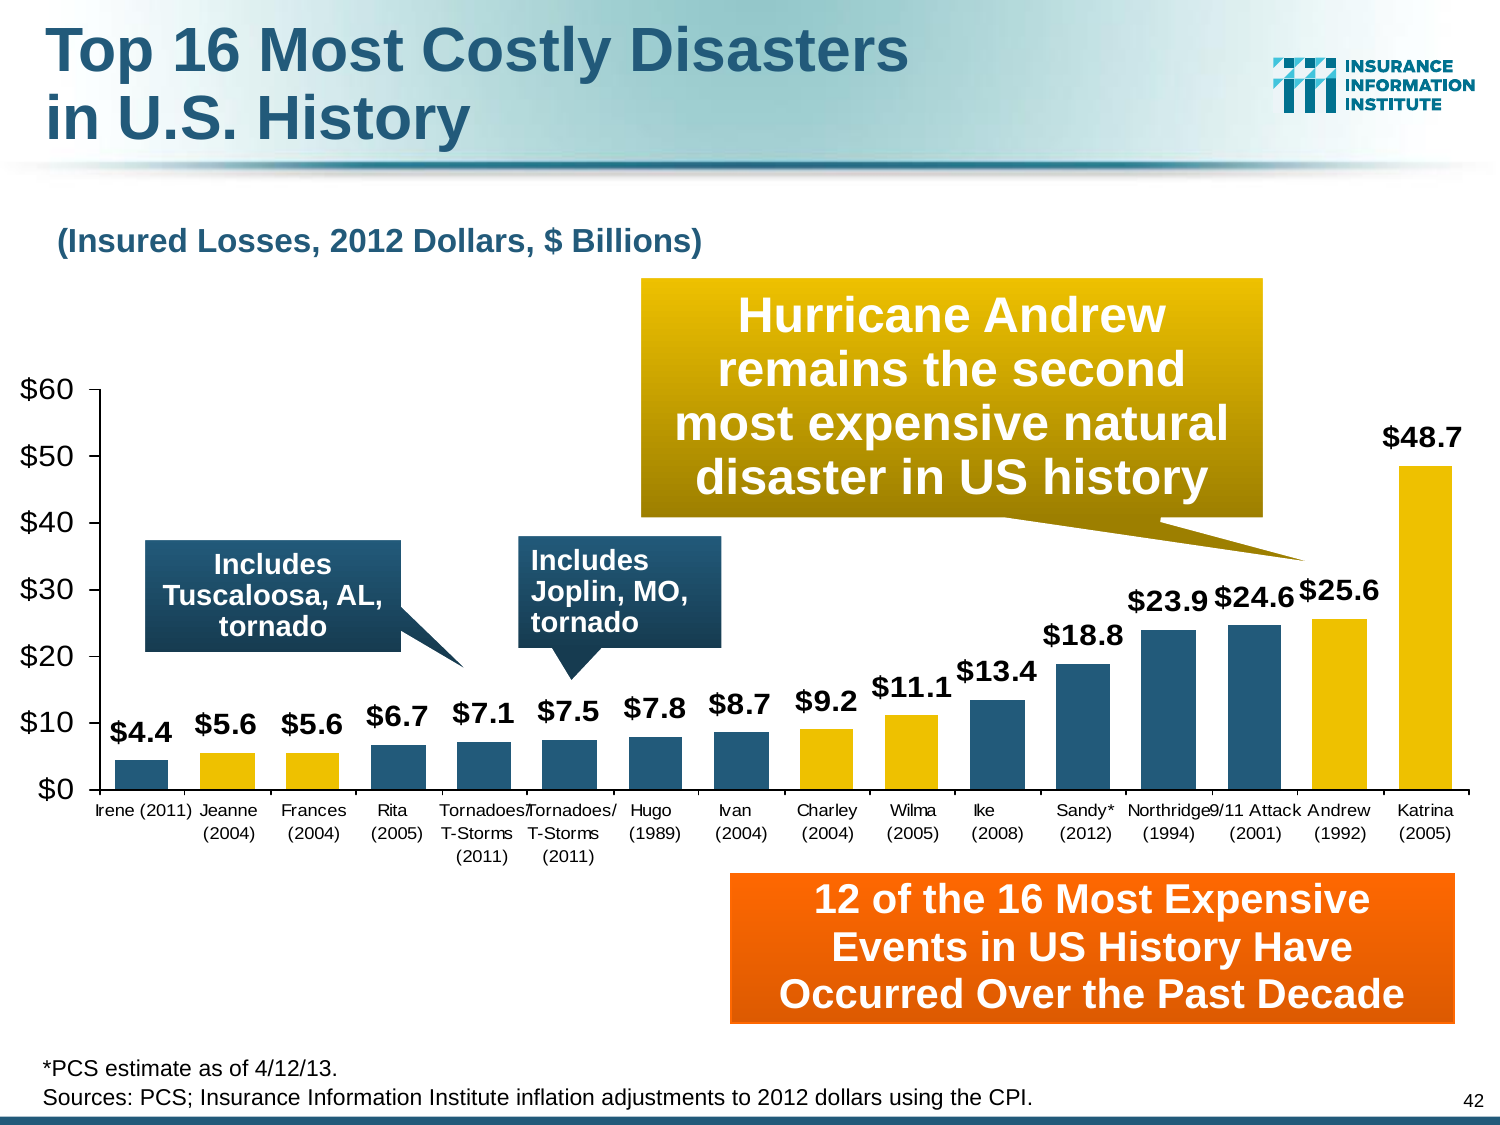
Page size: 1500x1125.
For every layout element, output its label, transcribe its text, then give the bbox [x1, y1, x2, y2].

picture [0, 0, 1500, 189]
title Top 16 Most Costly Disasters in U.S. History [37, 14, 1252, 157]
text_box *PCS estimate as of 4/12/13. Sources: PCS; Insurance Information Institute inflation adjustments to 2012 dollars using the CPI. [0, 1024, 1483, 1125]
text_box (Insured Losses, 2012 Dollars, $ Billions) [57, 223, 1458, 260]
text_box Hurricane Andrew remains the second most expensive natural disaster in US history [638, 275, 1266, 355]
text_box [6, 356, 1478, 907]
text_box 12 of the 16 Most Expensive Events in US History Have Occurred Over the Past Decade [730, 916, 1454, 1024]
